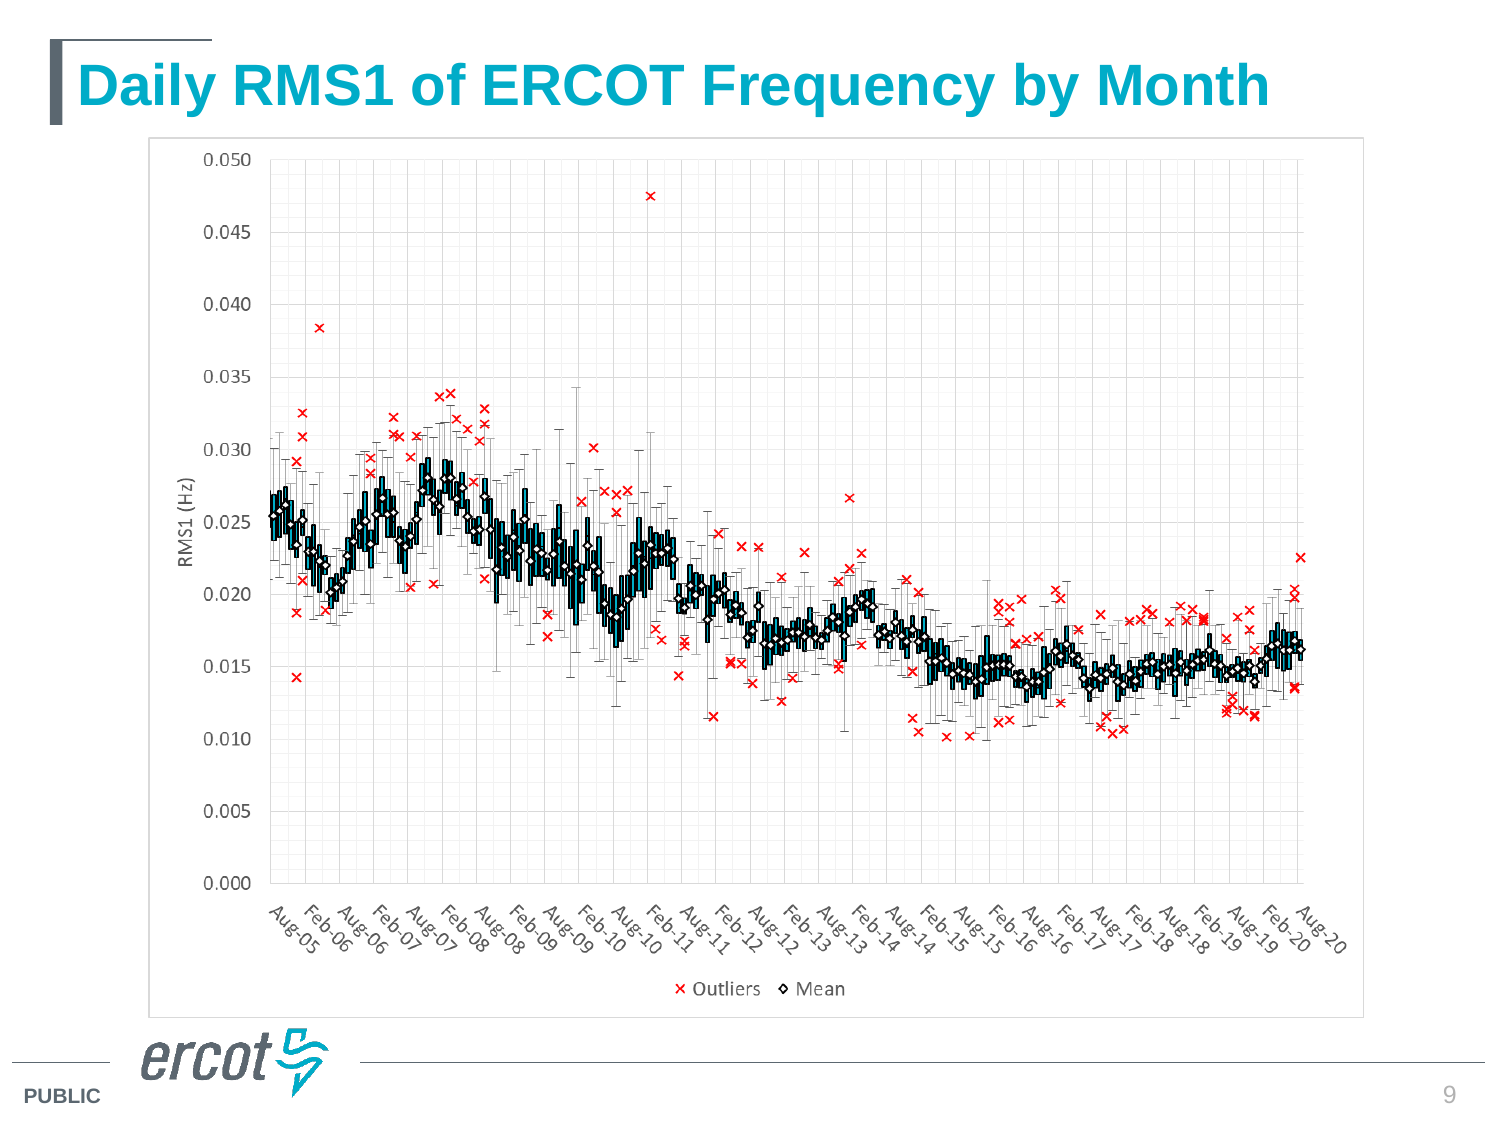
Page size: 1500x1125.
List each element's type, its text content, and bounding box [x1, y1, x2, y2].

slide_number 9 [1412, 1076, 1488, 1112]
picture [137, 1024, 332, 1100]
picture [148, 137, 1364, 1019]
title Daily RMS1 of ERCOT Frequency by Month [62, 39, 1450, 125]
